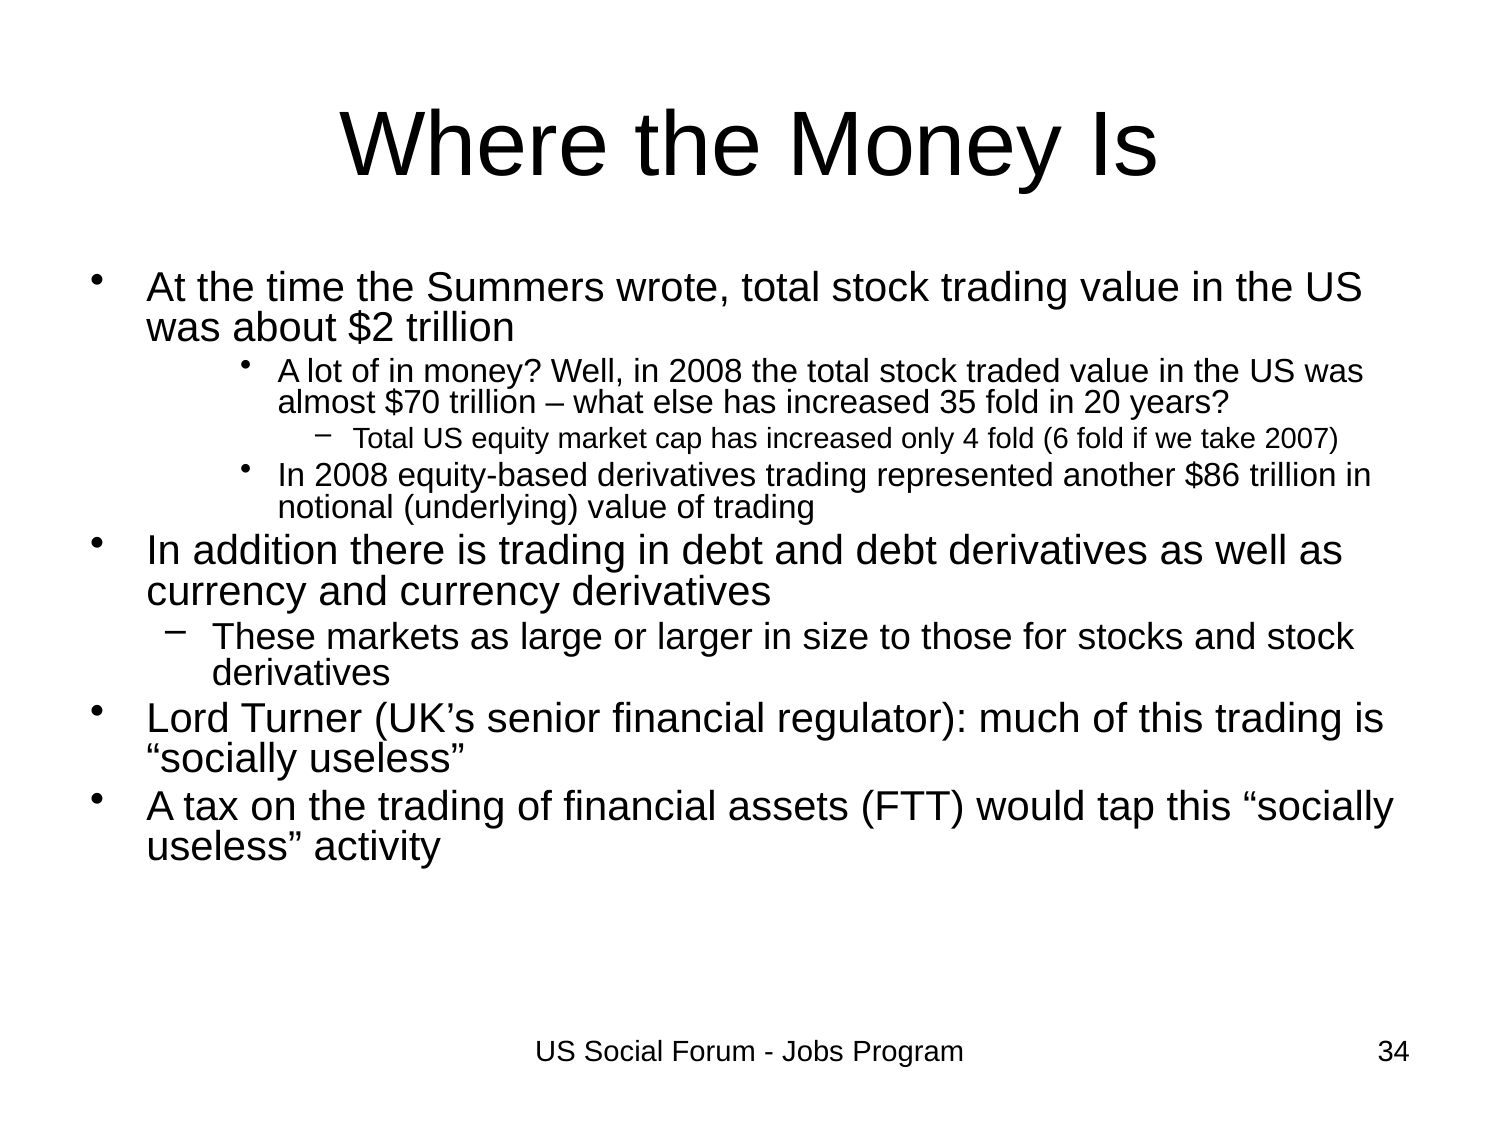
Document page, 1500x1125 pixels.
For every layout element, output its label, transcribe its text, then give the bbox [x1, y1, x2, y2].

footer US Social Forum - Jobs Program [512, 1024, 988, 1103]
slide_number 34 [1074, 1024, 1425, 1103]
title Where the Money Is [75, 45, 1425, 233]
list At the time the Summers wrote, total stock trading value in the US was about $2 trillion A lot of in money? Well, in 2008 the total stock traded value in the US was almost $70 trillion – what else has increased 35 fold in 20 years? Total US equity market cap has increased only 4 fold (6 fold if we take 2007) In 2008 equity-based derivatives trading represented another $86 trillion in notional (underlying) value of trading In addition there is trading in debt and debt derivatives as well as currency and currency derivatives These markets as large or larger in size to those for stocks and stock derivatives Lord Turner (UK’s senior financial regulator): much of this trading is “socially useless” A tax on the trading of financial assets (FTT) would tap this “socially useless” activity [75, 262, 1425, 1005]
